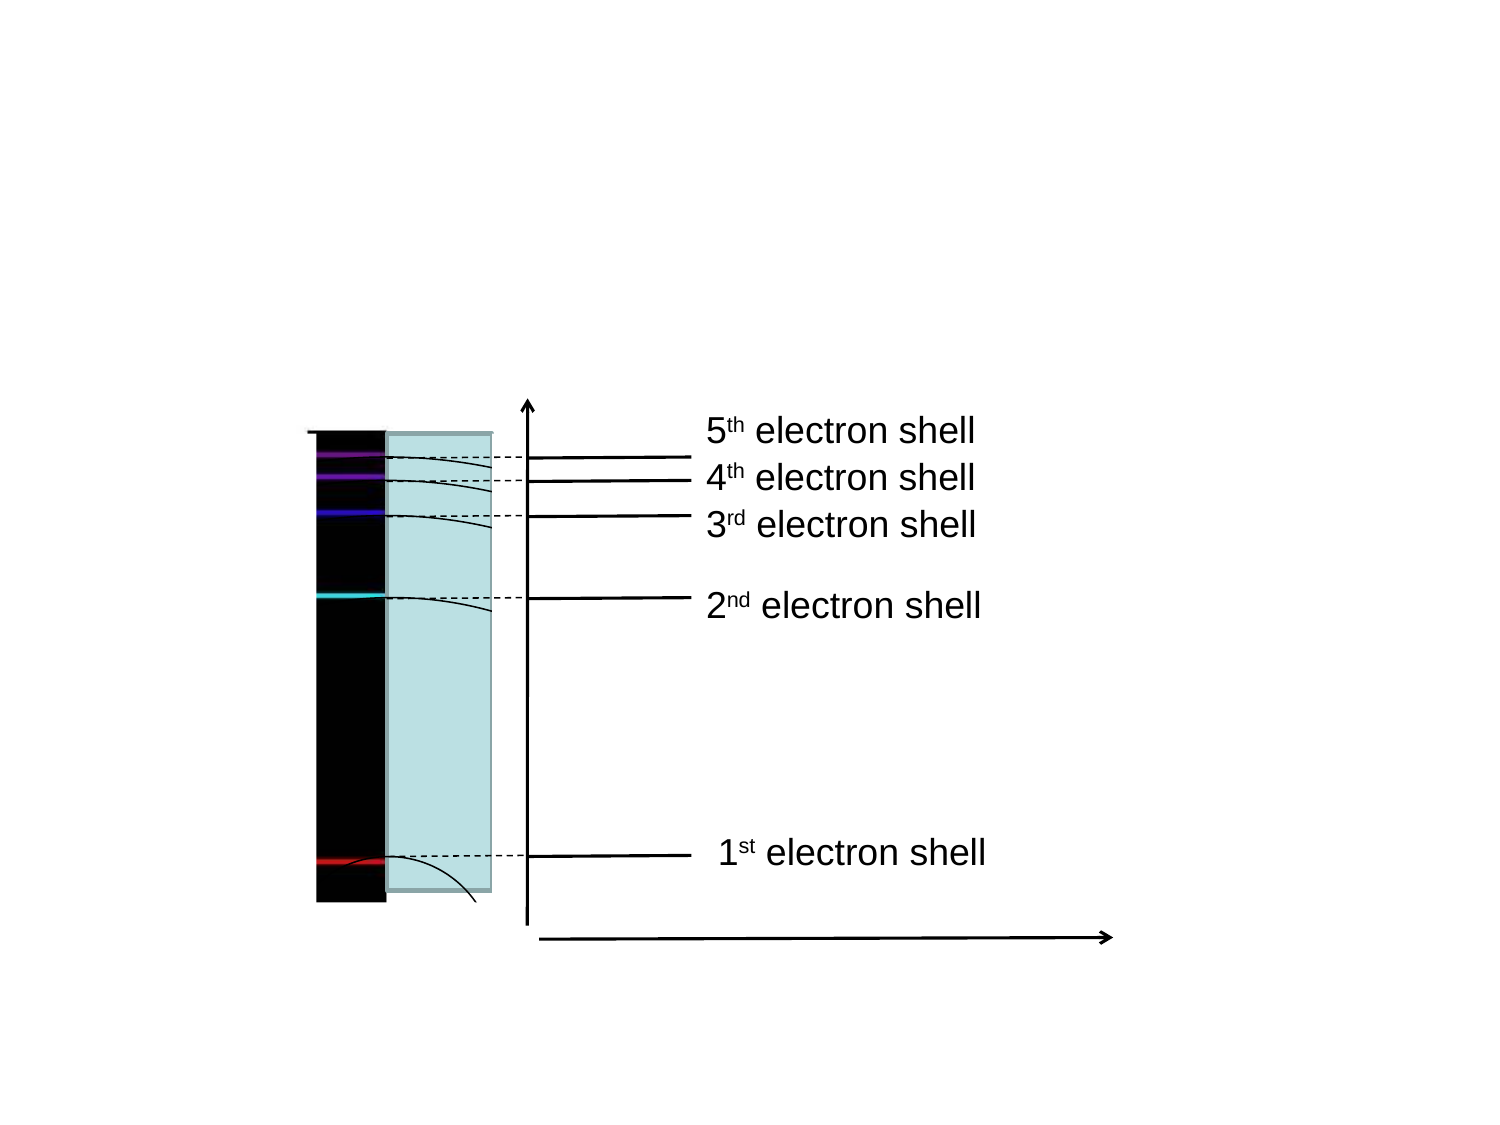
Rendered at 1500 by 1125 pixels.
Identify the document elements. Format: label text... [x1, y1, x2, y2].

text_box 5th electron shell [941, 398, 1055, 459]
text_box 4th electron shell [941, 459, 1055, 505]
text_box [0, 351, 938, 1125]
text_box 3rd electron shell [941, 505, 1055, 552]
text_box 1st electron shell [941, 820, 1067, 880]
text_box 2nd electron shell [941, 574, 1055, 634]
